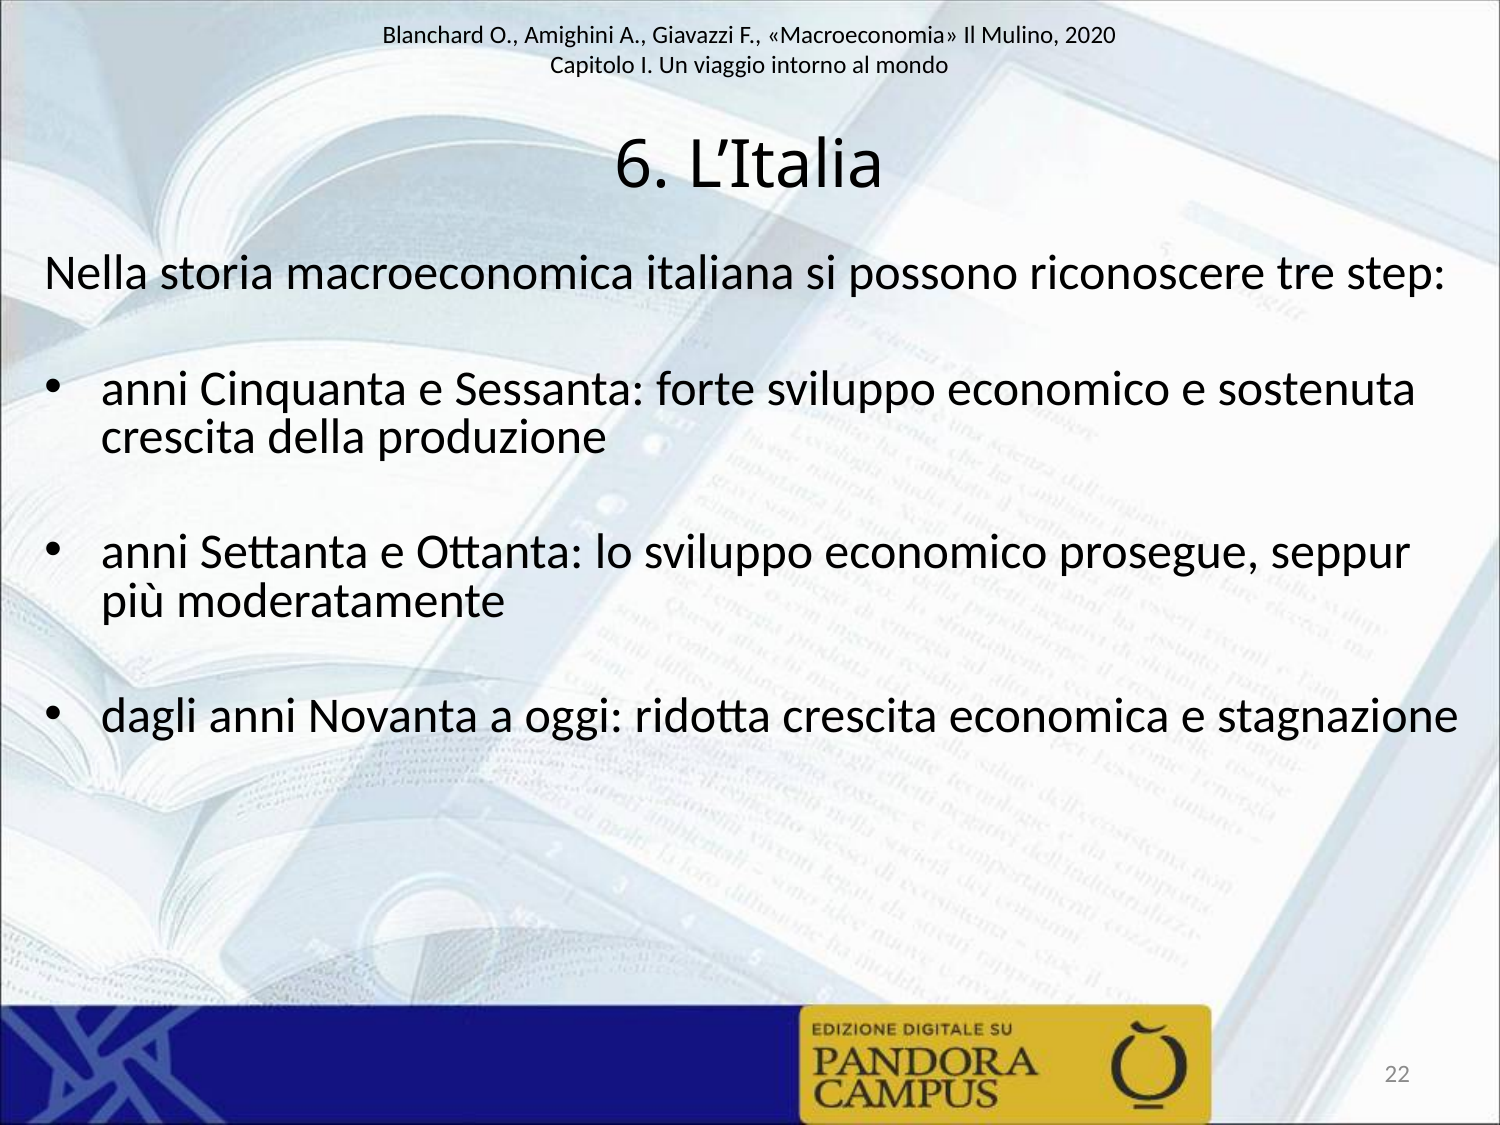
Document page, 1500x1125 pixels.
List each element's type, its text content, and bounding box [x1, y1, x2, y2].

slide_number 22 [1074, 1042, 1425, 1103]
title 6. L’Italia [75, 113, 1425, 217]
picture [0, 0, 1500, 1125]
list Nella storia macroeconomica italiana si possono riconoscere tre step: anni Cinquanta e Sessanta: forte sviluppo economico e sostenuta crescita della produzione anni Settanta e Ottanta: lo sviluppo economico prosegue, seppur più moderatamente dagli anni Novanta a oggi: ridotta crescita economica e stagnazione [29, 243, 1500, 851]
